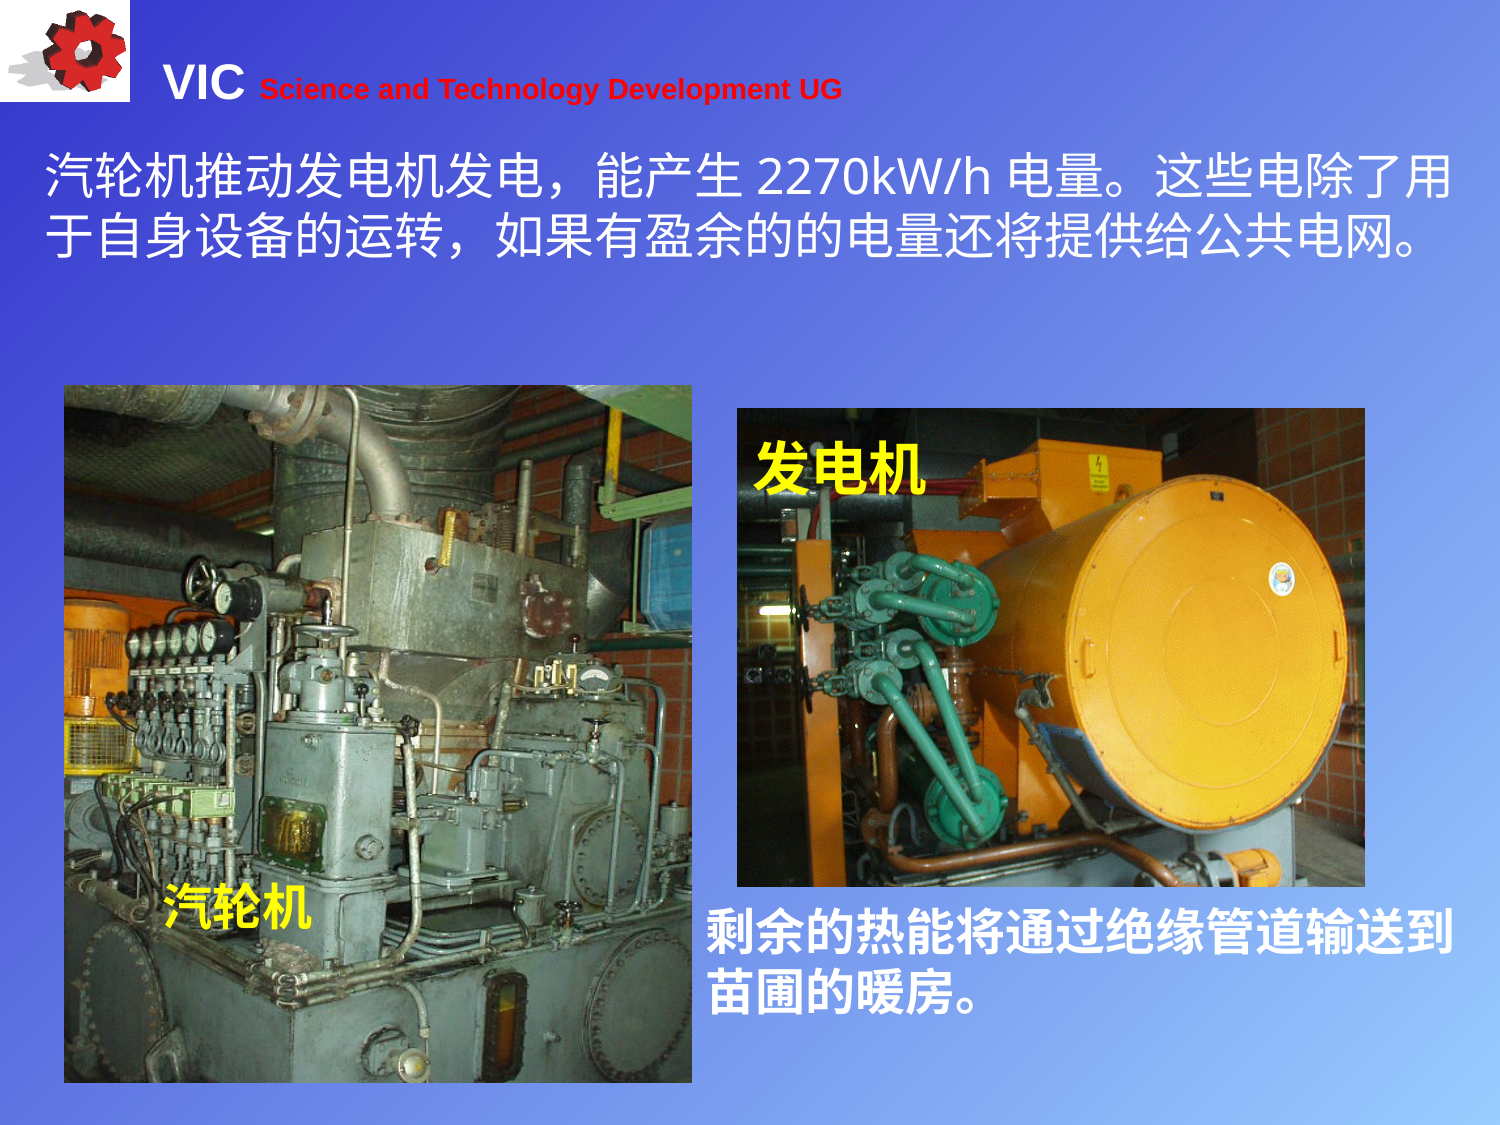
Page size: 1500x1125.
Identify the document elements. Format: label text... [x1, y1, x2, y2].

picture [0, 0, 130, 102]
picture [64, 385, 692, 1083]
text_box 汽轮机推动发电机发电，能产生2270kW/h电量。这些电除了用于自身设备的运转，如果有盈余的的电量还将提供给公共电网。 [29, 137, 1475, 272]
text_box VIC Science and Technology Development UG [147, 42, 1178, 118]
picture [737, 408, 1365, 887]
text_box 剩余的热能将通过绝缘管道输送到苗圃的暖房。 [696, 893, 1500, 1028]
